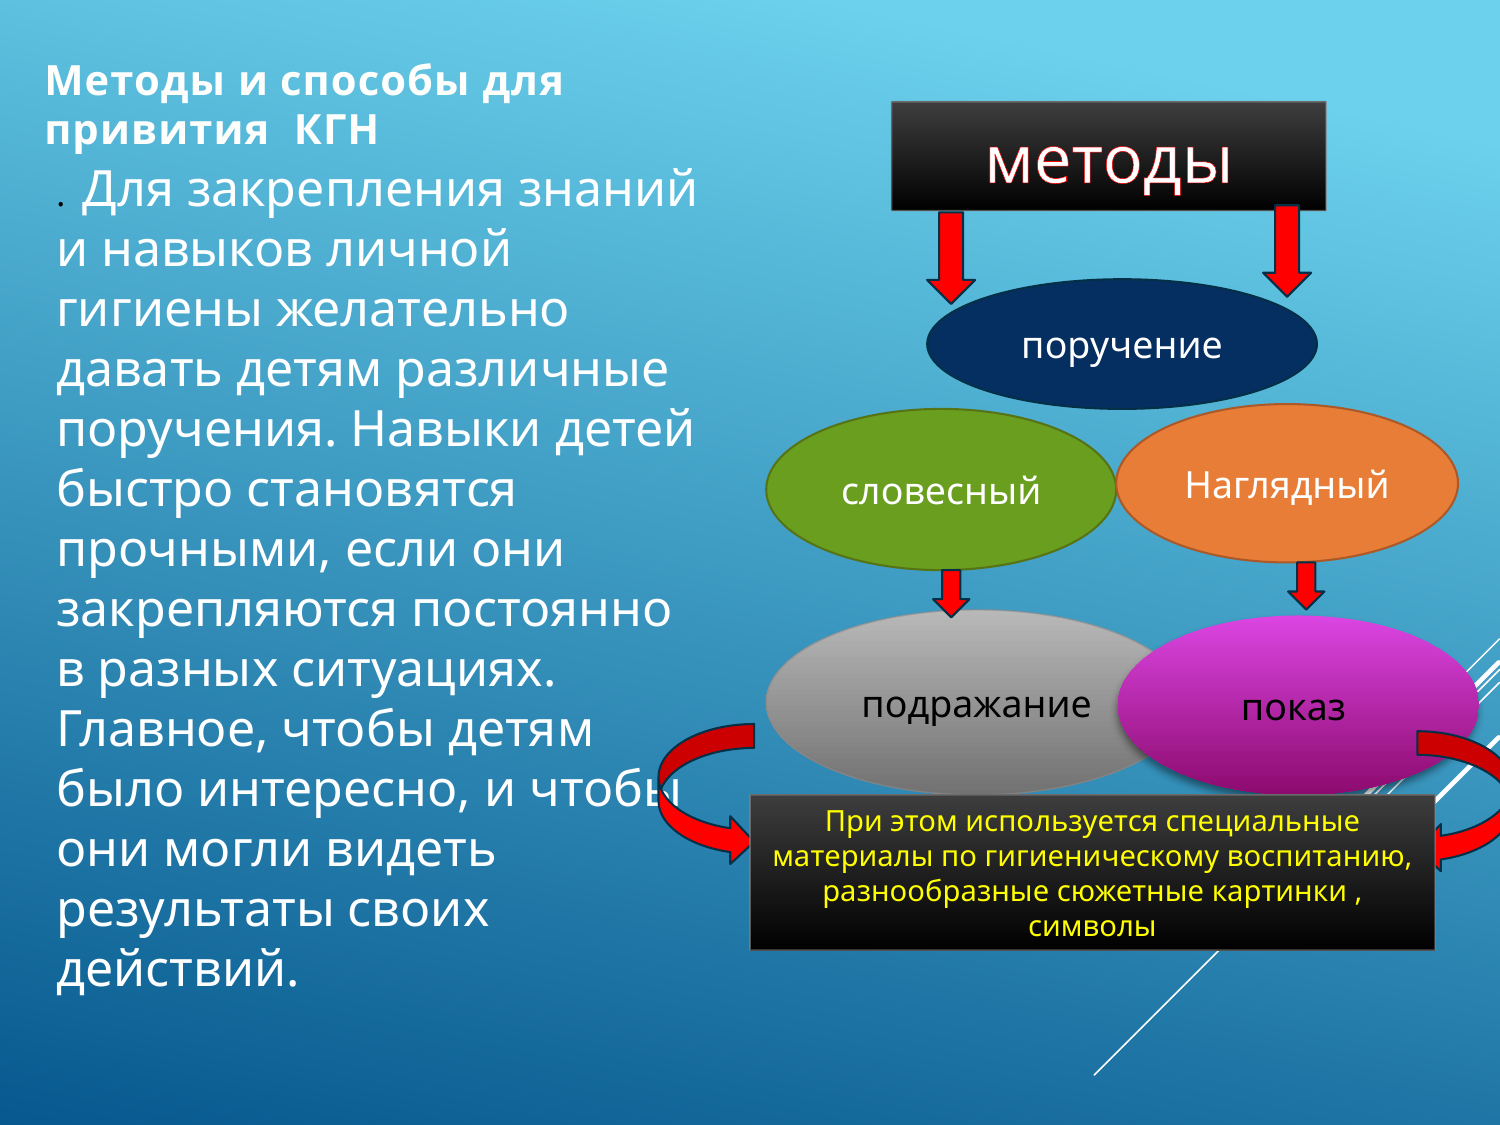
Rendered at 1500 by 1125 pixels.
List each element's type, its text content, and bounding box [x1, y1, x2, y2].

title Методы и способы для привития КГН [29, 19, 638, 161]
text_box При этом используется специальные материалы по гигиеническому воспитанию, разнообразные сюжетные картинки , символы [749, 794, 1436, 951]
list . Для закрепления знаний и навыков личной гигиены желательно давать детям различные поручения. Навыки детей быстро становятся прочными, если они закрепляются постоянно в разных ситуациях. Главное, чтобы детям было интересно, и чтобы они могли видеть результаты своих действий. [41, 149, 716, 1106]
text_box [657, 722, 756, 865]
text_box Наглядный [1115, 403, 1460, 564]
text_box [1416, 730, 1500, 784]
text_box методы [891, 101, 1327, 211]
text_box [1287, 561, 1326, 611]
text_box [1436, 808, 1500, 873]
text_box [932, 569, 971, 619]
text_box подражание [765, 608, 1152, 794]
text_box [1262, 204, 1313, 298]
text_box поручение [926, 278, 1319, 410]
text_box словесный [765, 407, 1117, 572]
text_box [926, 211, 977, 305]
text_box показ [1117, 615, 1479, 794]
